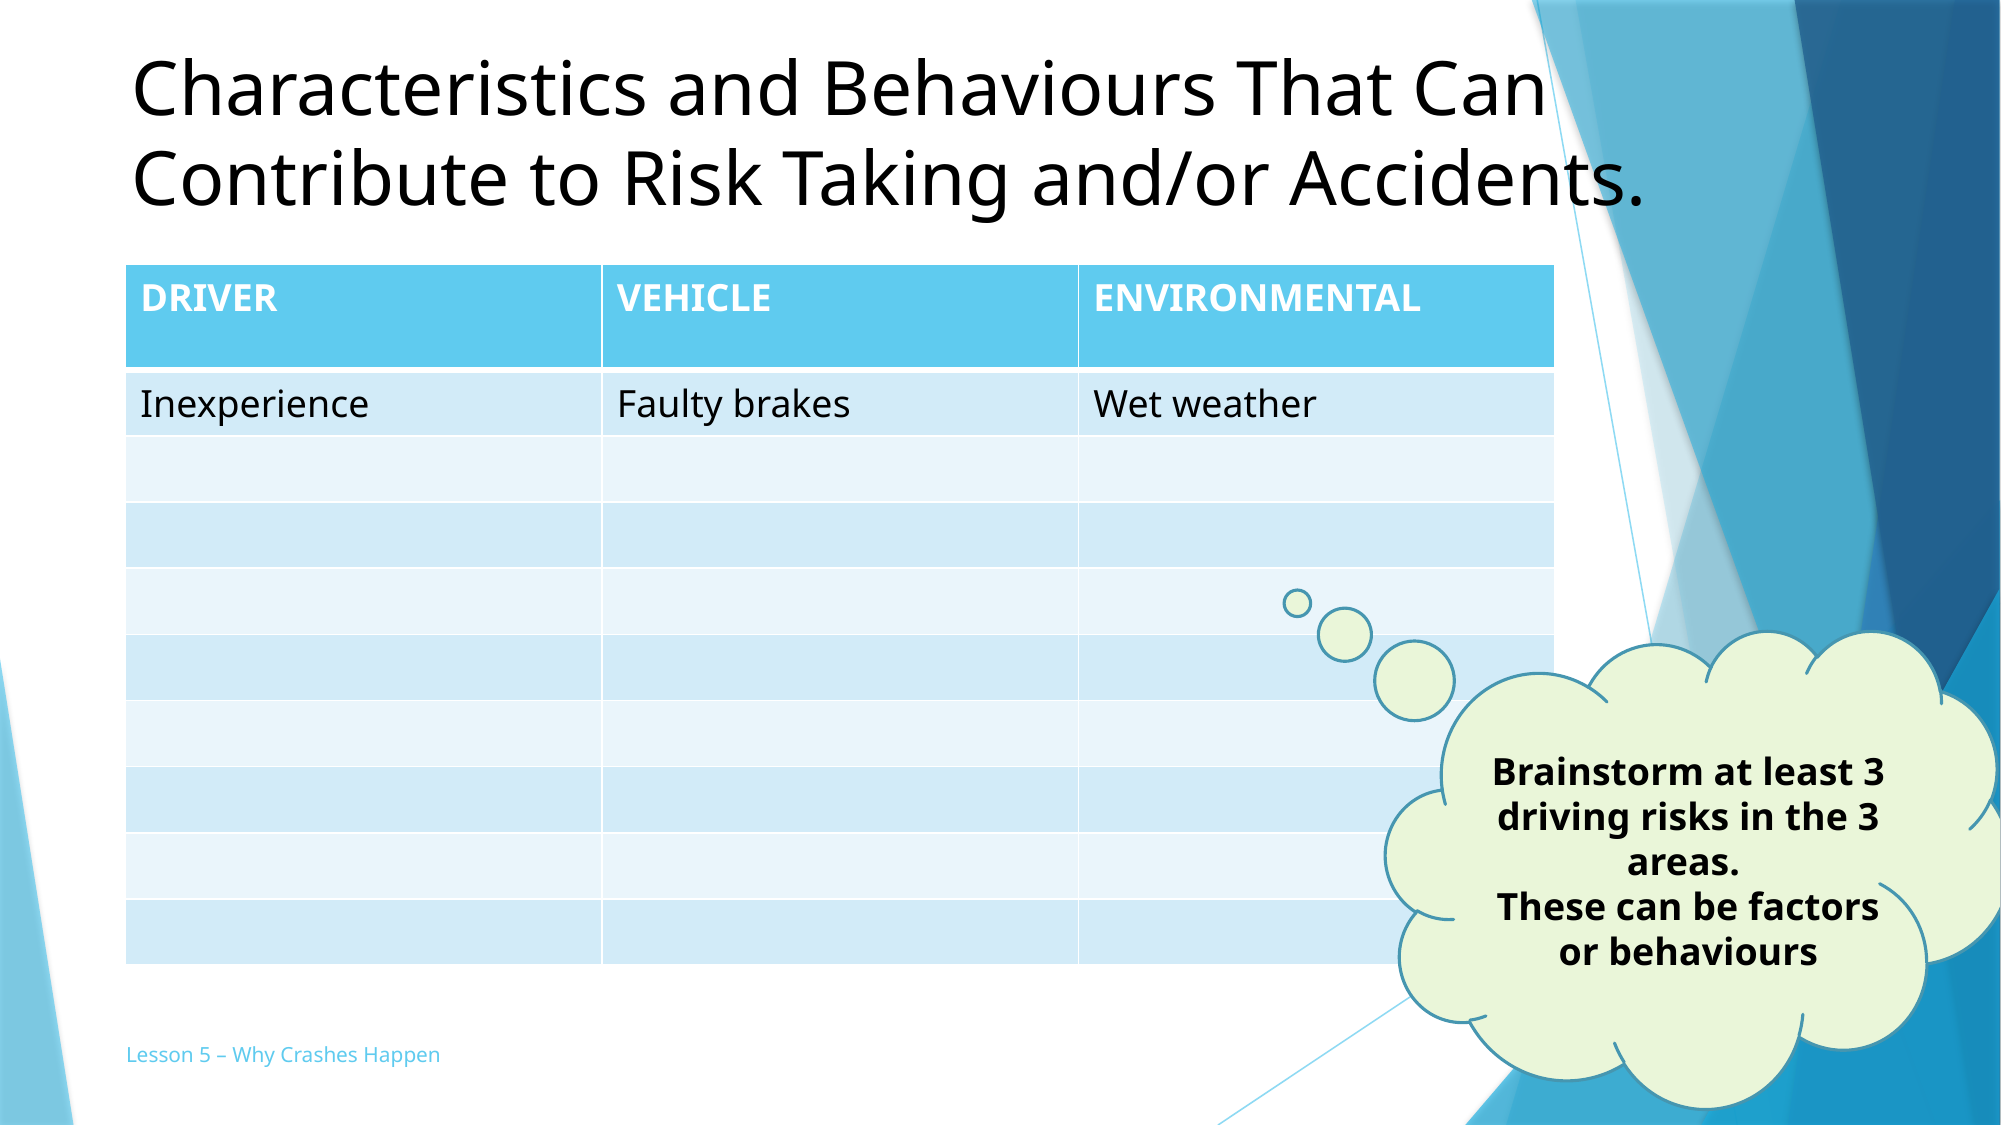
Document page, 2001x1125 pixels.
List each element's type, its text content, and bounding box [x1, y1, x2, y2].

table_cell [1079, 437, 1554, 501]
table_cell [1079, 503, 1554, 567]
table_cell [603, 503, 1078, 567]
table_cell Inexperience [126, 373, 601, 435]
table_cell Wet weather [1079, 373, 1554, 435]
table_cell [1079, 701, 1468, 766]
table_cell [1079, 900, 1412, 964]
table_cell [603, 569, 1078, 634]
text_box [1373, 639, 1456, 723]
table_cell [603, 900, 1078, 964]
text_box [1282, 588, 1313, 619]
table_cell [126, 767, 601, 832]
table_cell [126, 635, 601, 700]
table_cell [126, 834, 601, 898]
table_cell [1079, 569, 1554, 634]
text_box [1316, 606, 1373, 663]
text_box [1383, 629, 2000, 1112]
text_box Brainstorm at least 3 driving risks in the 3 areas. These can be factors or behaviours [1469, 740, 1908, 981]
table_cell [126, 900, 601, 964]
table_cell [603, 767, 1078, 832]
table_header VEHICLE [603, 265, 1078, 367]
table_cell [603, 635, 1078, 700]
table_cell Faulty brakes [603, 373, 1078, 435]
table_cell [1079, 635, 1554, 700]
title Characteristics and Behaviours That Can Contribute to Risk Taking and/or Accidents. [116, 33, 1949, 274]
text_box Lesson 5 – Why Crashes Happen [111, 1034, 1522, 1079]
table_cell [603, 834, 1078, 898]
table_cell [1079, 834, 1397, 898]
table_cell [126, 701, 601, 766]
table_cell [603, 701, 1078, 766]
table_cell [126, 437, 601, 501]
table_cell [603, 437, 1078, 501]
table_header ENVIRONMENTAL [1079, 265, 1554, 367]
table_cell [1079, 767, 1440, 832]
table_header DRIVER [126, 265, 601, 367]
table_cell [126, 503, 601, 567]
table_cell [126, 569, 601, 634]
